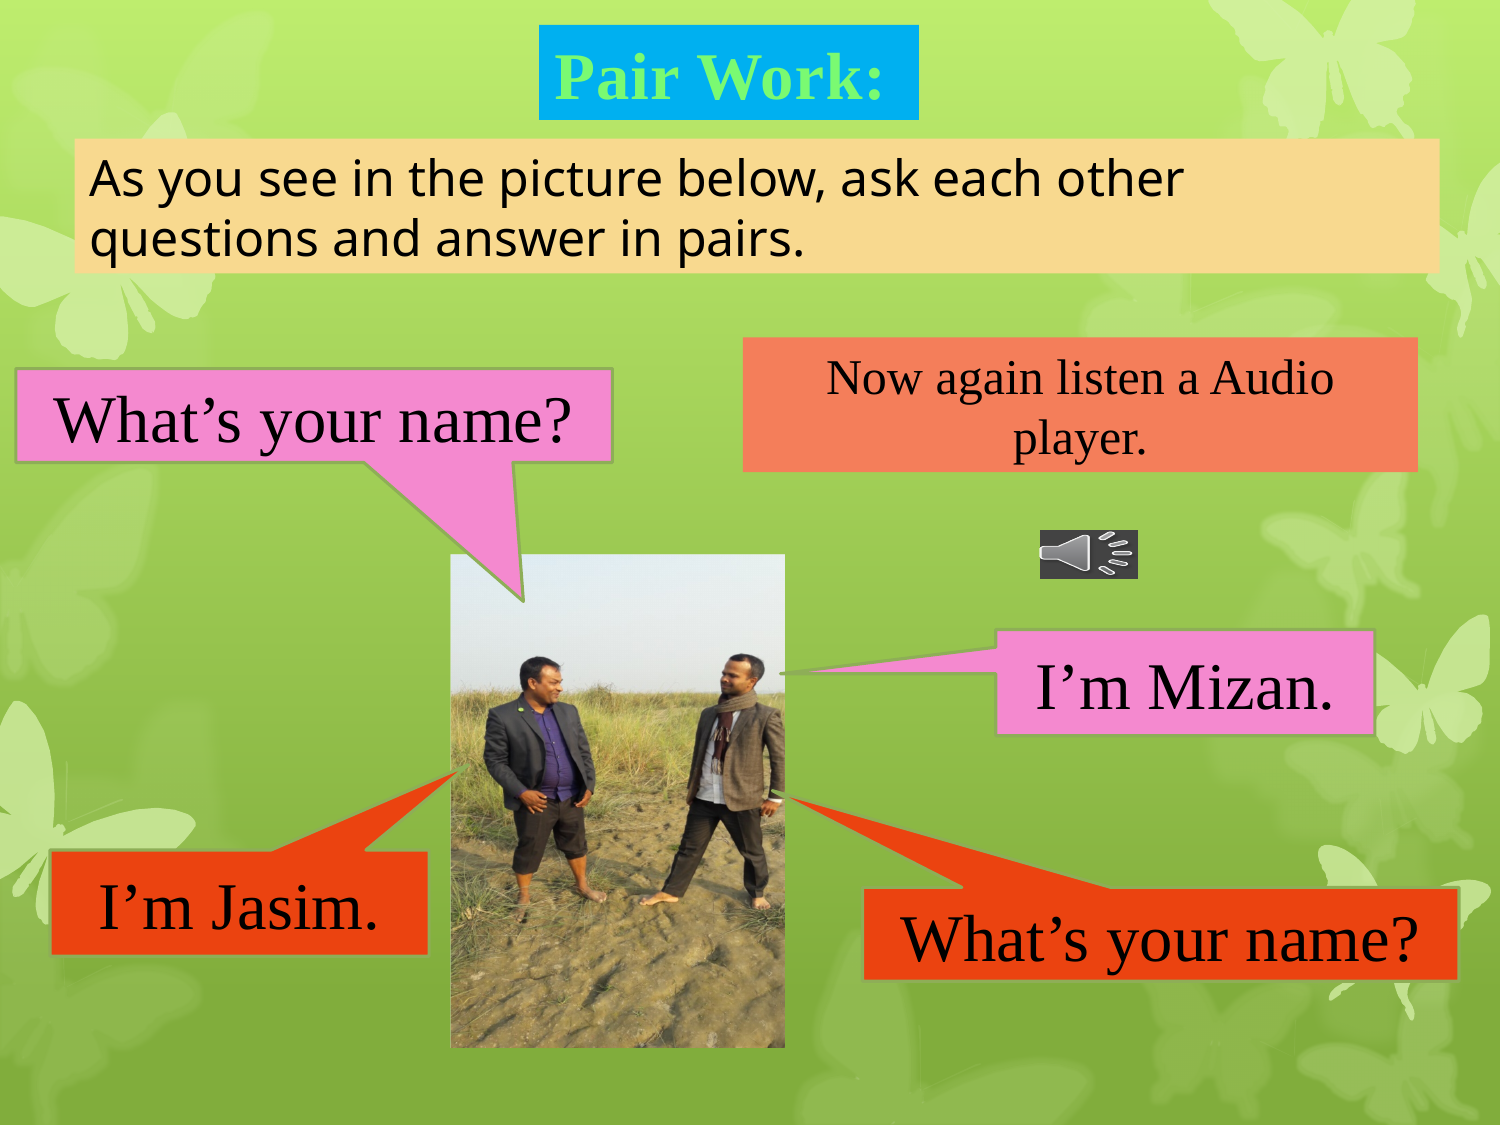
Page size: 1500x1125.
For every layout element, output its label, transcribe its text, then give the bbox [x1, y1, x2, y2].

text_box What’s your name? [14, 367, 614, 603]
picture [1038, 529, 1140, 581]
text_box What’s your name? [860, 817, 1461, 983]
text_box I’m Jasim. [48, 808, 364, 958]
text_box Pair Work: [539, 24, 919, 120]
picture [370, 555, 865, 1048]
text_box Now again listen a Audio player. [742, 337, 1418, 473]
text_box As you see in the picture below, ask each other questions and answer in pairs. [74, 138, 1440, 274]
text_box I’m Mizan. [871, 627, 1377, 738]
